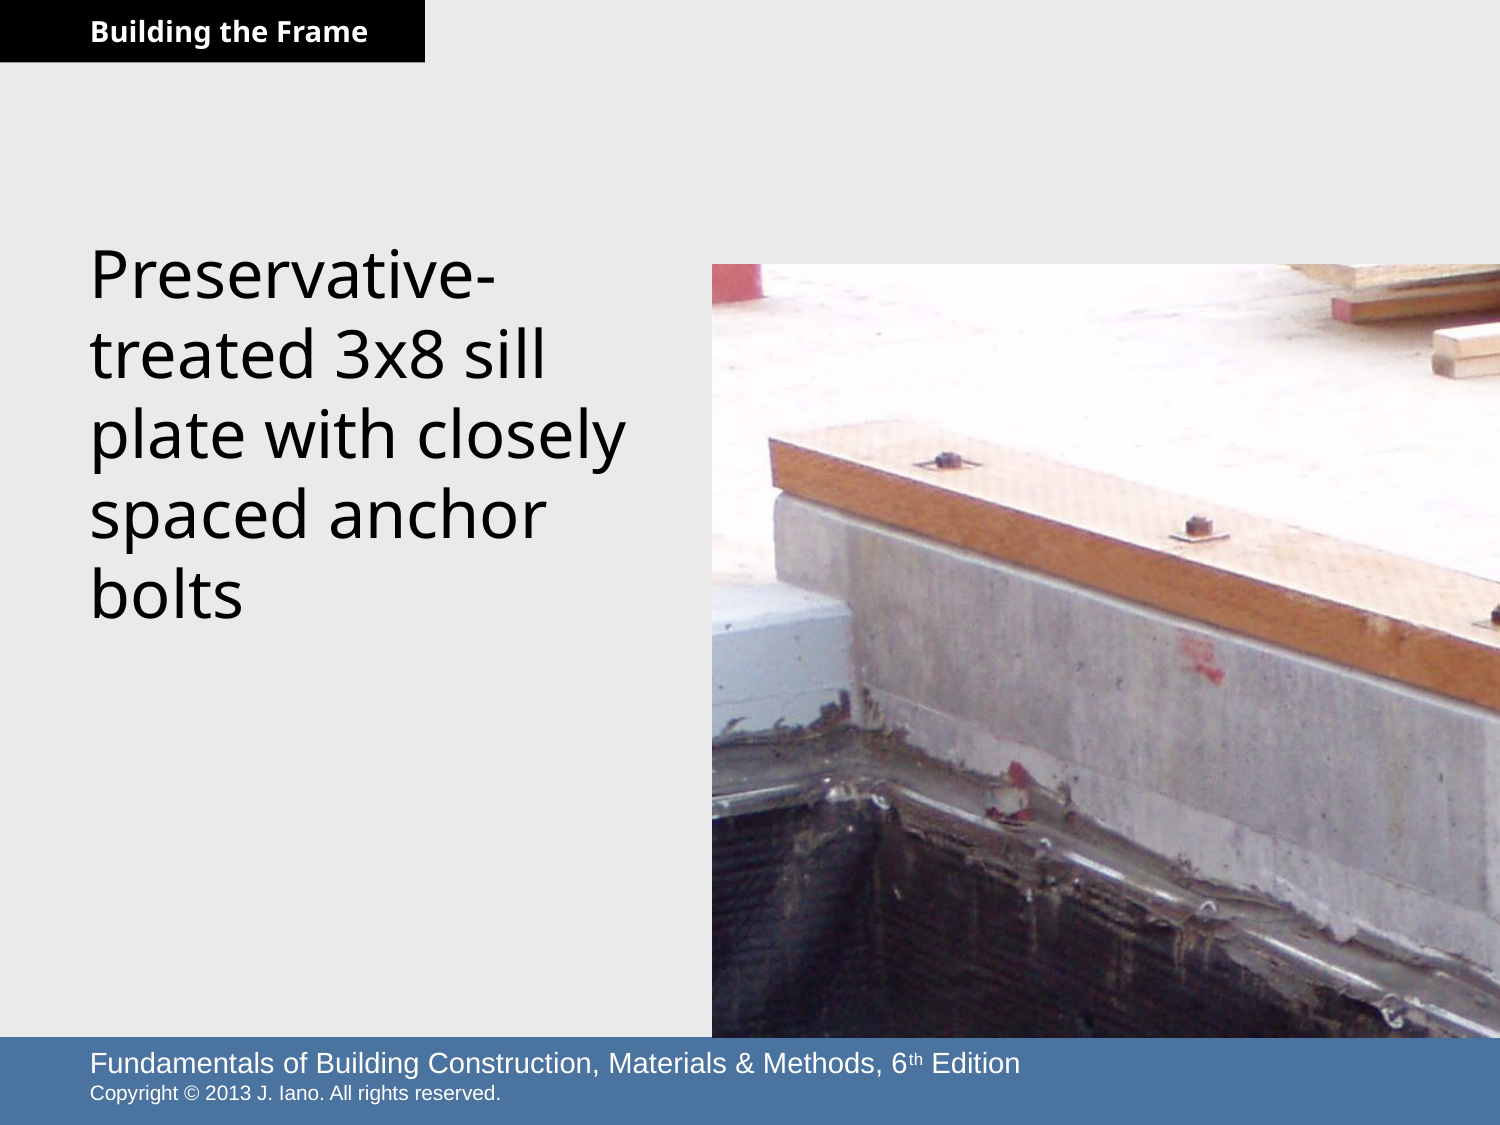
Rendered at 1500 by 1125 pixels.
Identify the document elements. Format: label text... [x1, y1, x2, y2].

picture [0, 264, 1500, 1125]
list Preservative-treated 3x8 sill plate with closely spaced anchor bolts [75, 224, 650, 644]
